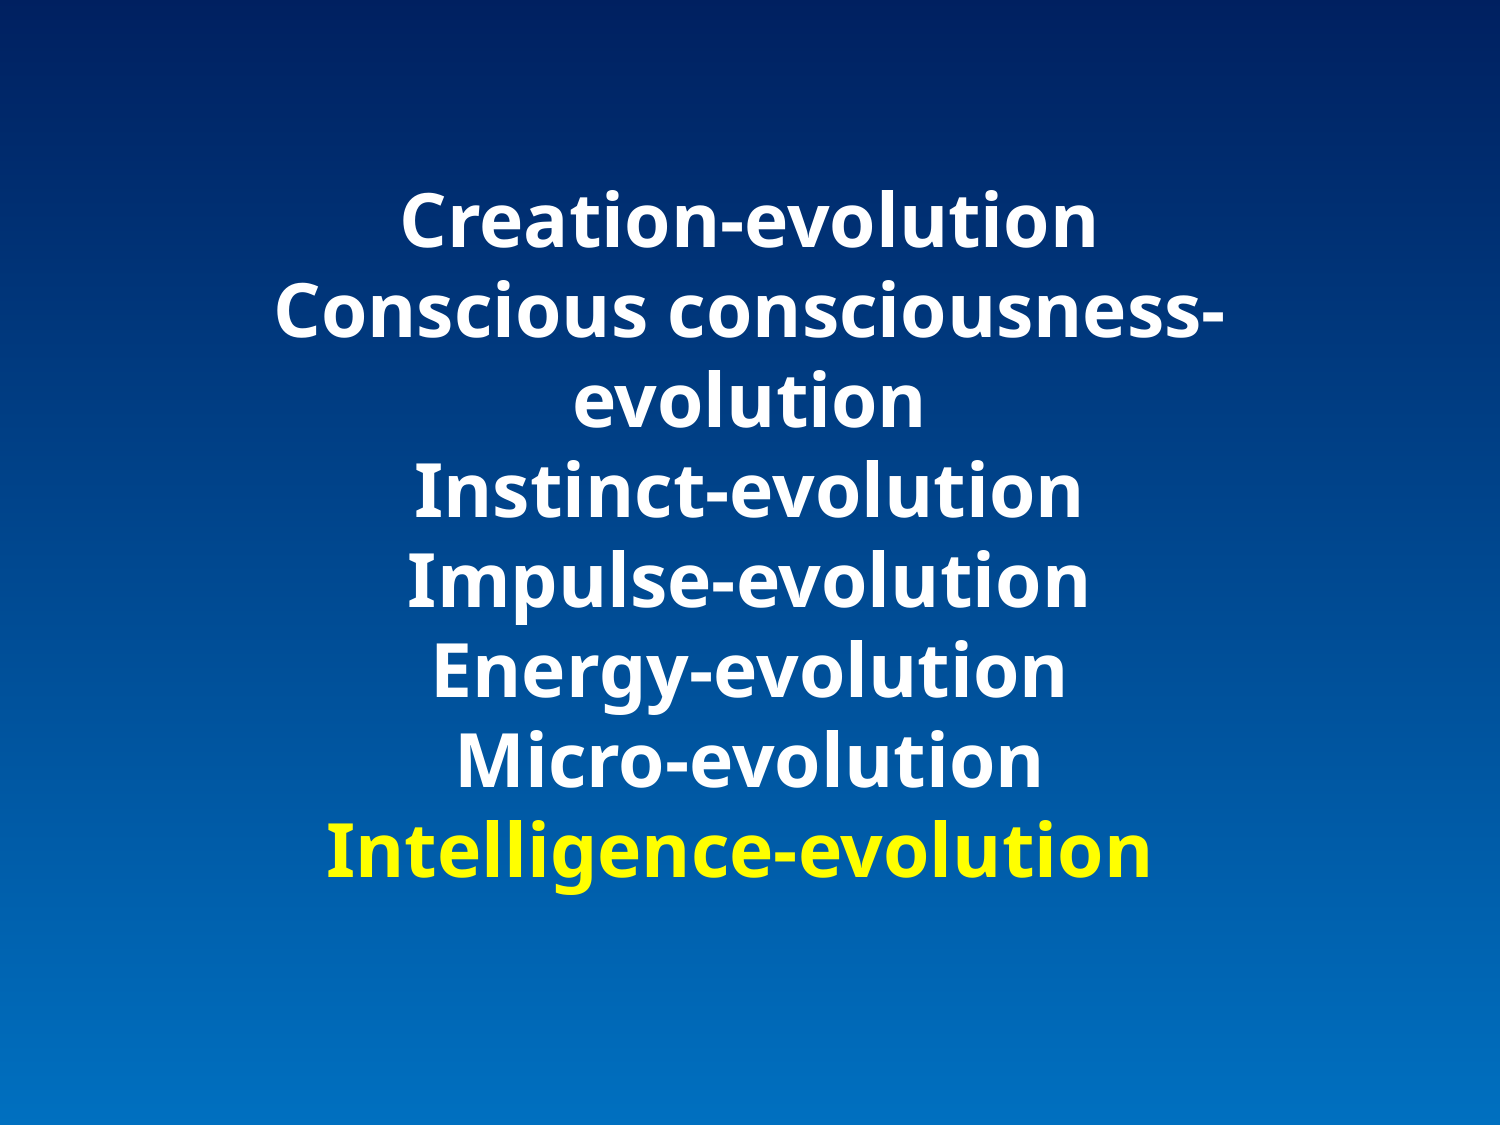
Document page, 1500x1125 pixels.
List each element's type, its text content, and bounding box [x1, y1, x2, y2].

text_box Creation-evolution Conscious consciousness-evolution Instinct-evolution Impulse-evolution Energy-evolution Micro-evolution Intelligence-evolution [157, 100, 1343, 966]
